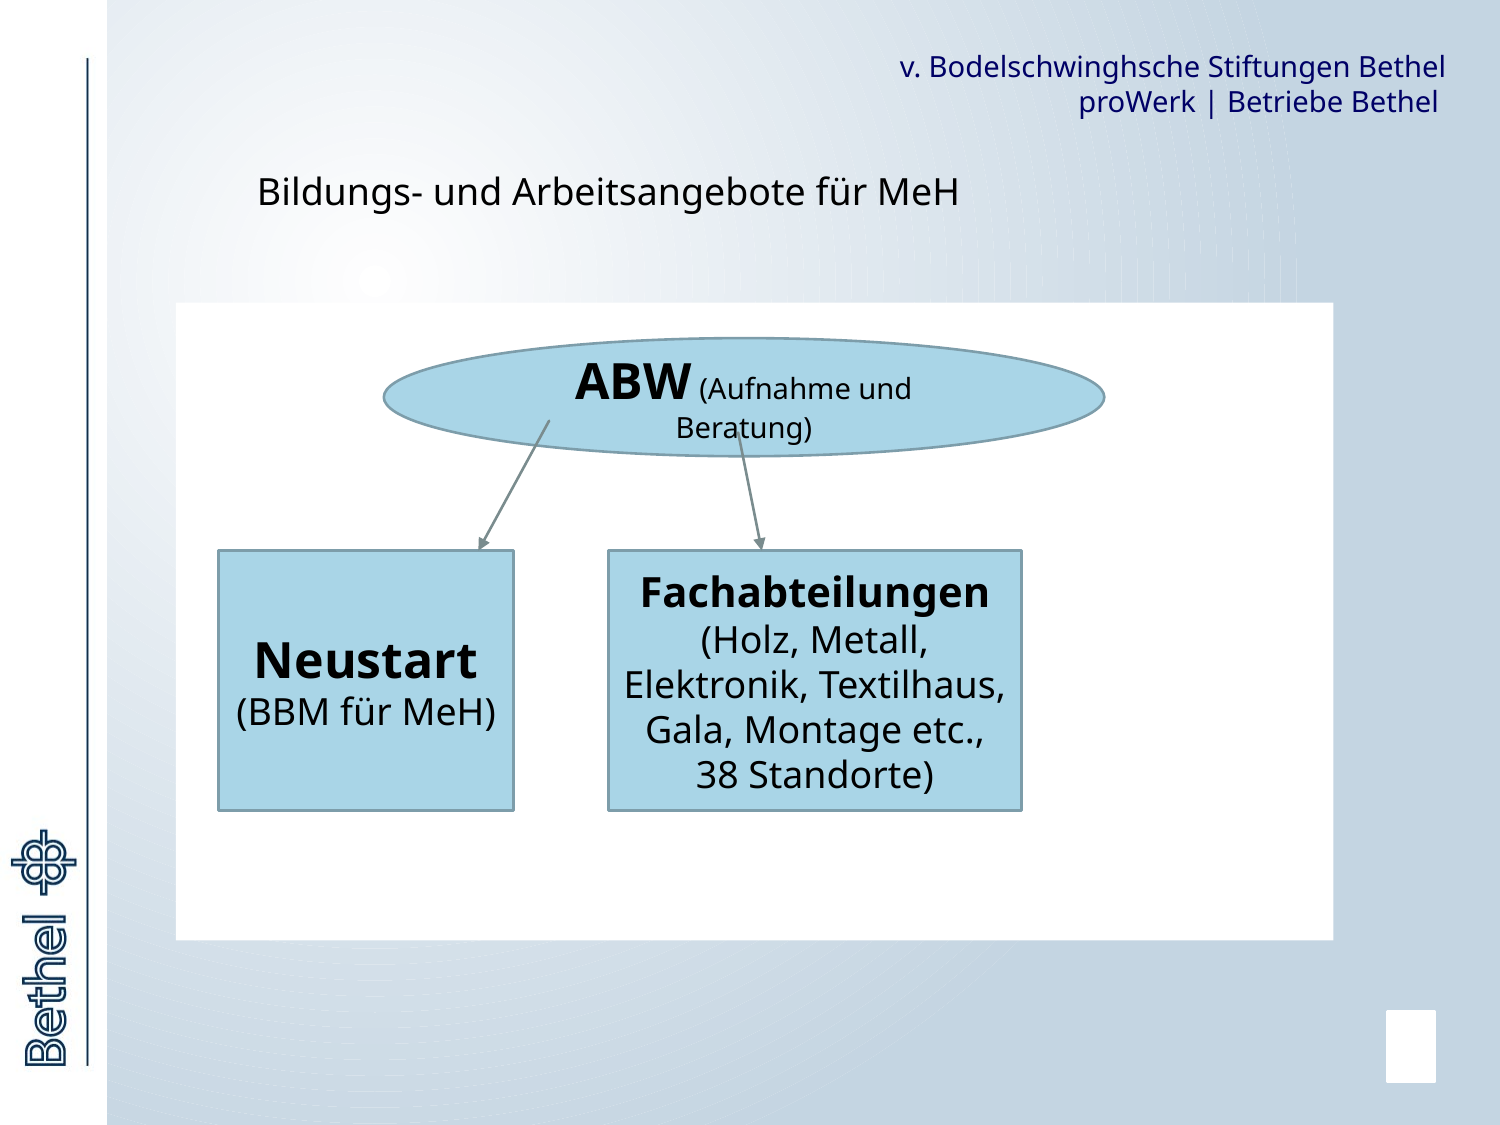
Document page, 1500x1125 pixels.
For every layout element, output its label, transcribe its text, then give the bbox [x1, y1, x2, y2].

text_box [1386, 1010, 1436, 1083]
text_box [175, 302, 1334, 941]
text_box Fachabteilungen (Holz, Metall, Elektronik, Textilhaus, Gala, Montage etc., 38 Standorte) [607, 549, 1023, 812]
text_box Bildungs- und Arbeitsangebote für MeH [242, 160, 1365, 221]
text_box ABW (Aufnahme und Beratung) [382, 336, 1106, 458]
picture [0, 0, 107, 1125]
text_box Neustart (BBM für MeH) [217, 549, 515, 812]
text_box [478, 420, 550, 551]
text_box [737, 432, 762, 551]
